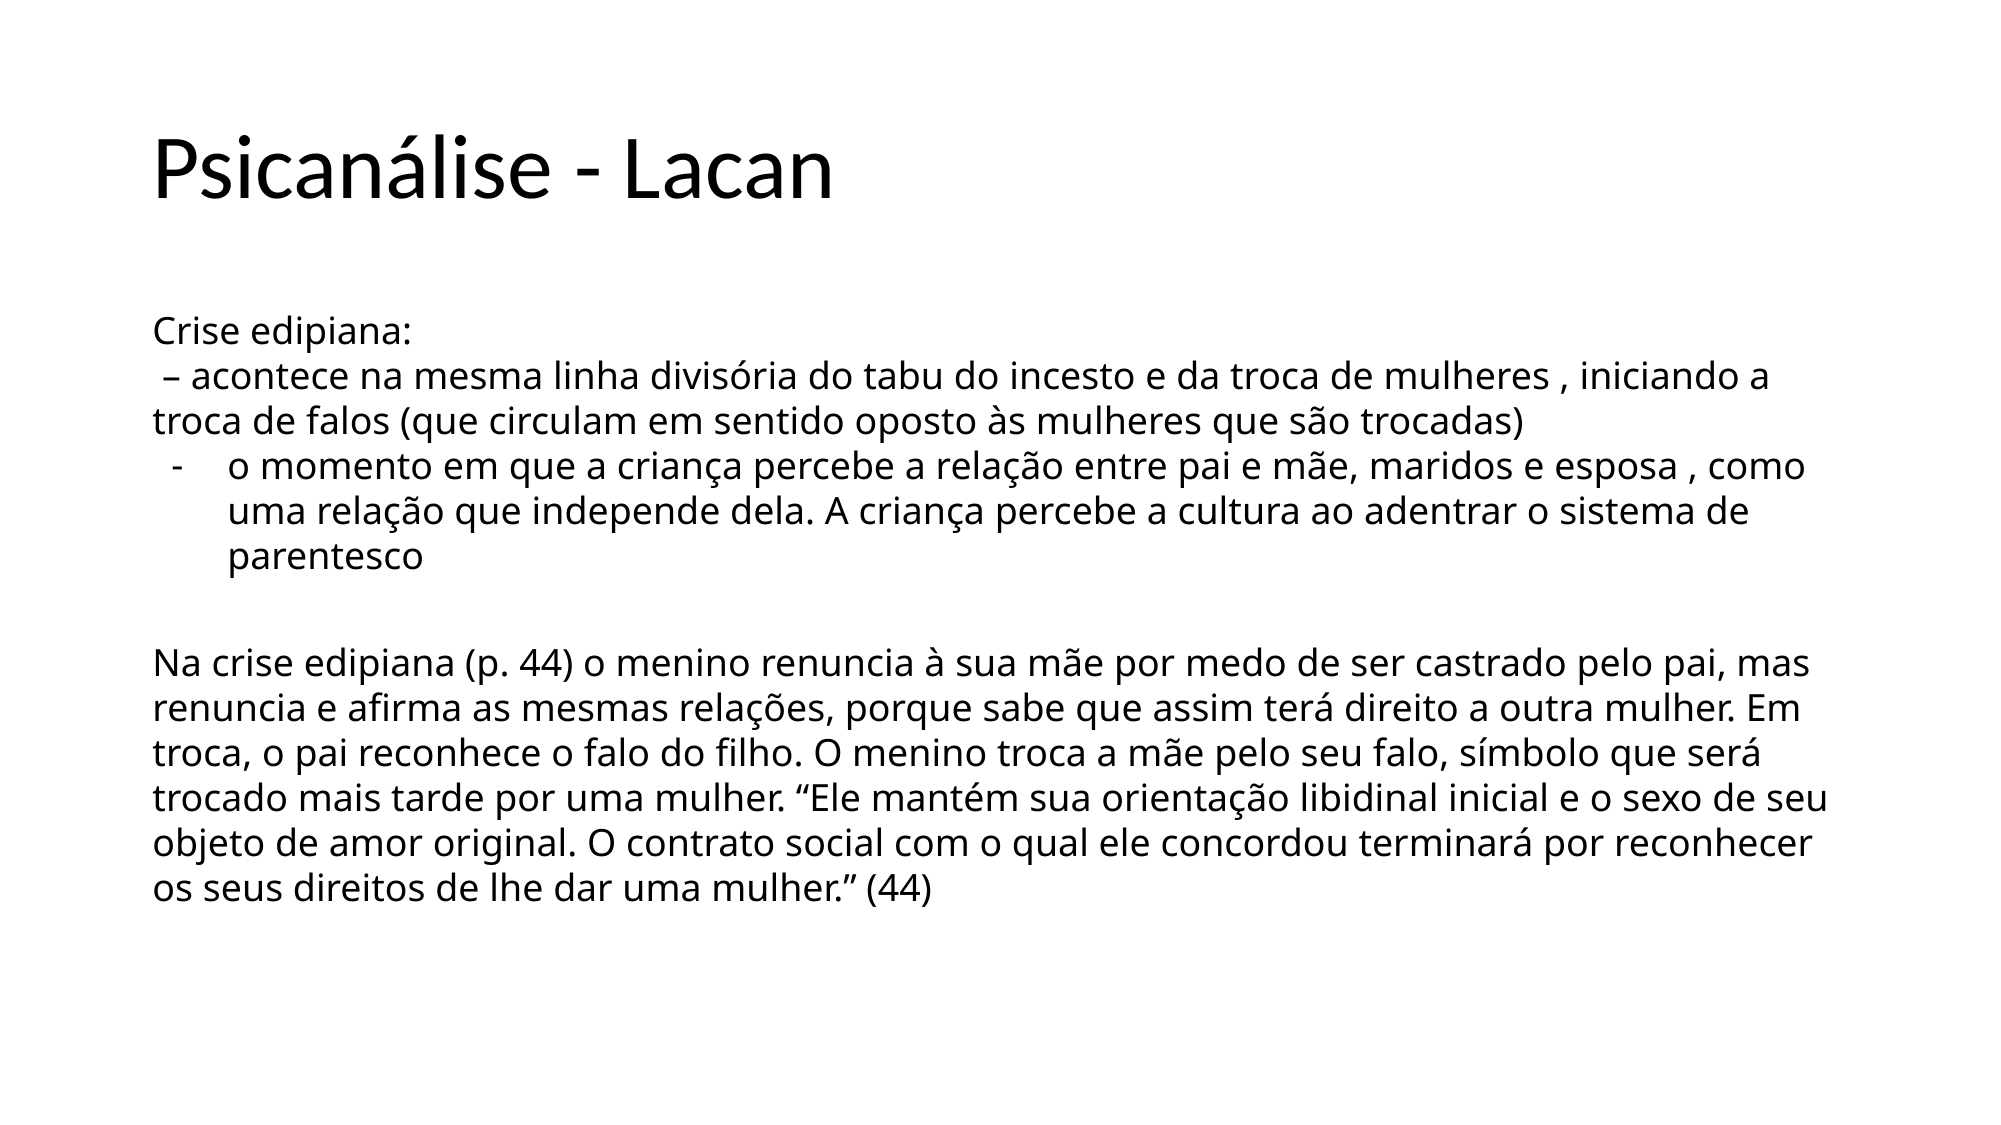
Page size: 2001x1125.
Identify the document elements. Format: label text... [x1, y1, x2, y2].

title Psicanálise - Lacan [137, 59, 1863, 278]
list Crise edipiana: – acontece na mesma linha divisória do tabu do incesto e da troca de mulheres , iniciando a troca de falos (que circulam em sentido oposto às mulheres que são trocadas) o momento em que a criança percebe a relação entre pai e mãe, maridos e esposa , como uma relação que independe dela. A criança percebe a cultura ao adentrar o sistema de parentesco Na crise edipiana (p. 44) o menino renuncia à sua mãe por medo de ser castrado pelo pai, mas renuncia e afirma as mesmas relações, porque sabe que assim terá direito a outra mulher. Em troca, o pai reconhece o falo do filho. O menino troca a mãe pelo seu falo, símbolo que será trocado mais tarde por uma mulher. “Ele mantém sua orientação libidinal inicial e o sexo de seu objeto de amor original. O contrato social com o qual ele concordou terminará por reconhecer os seus direitos de lhe dar uma mulher.” (44) [137, 299, 1863, 1014]
